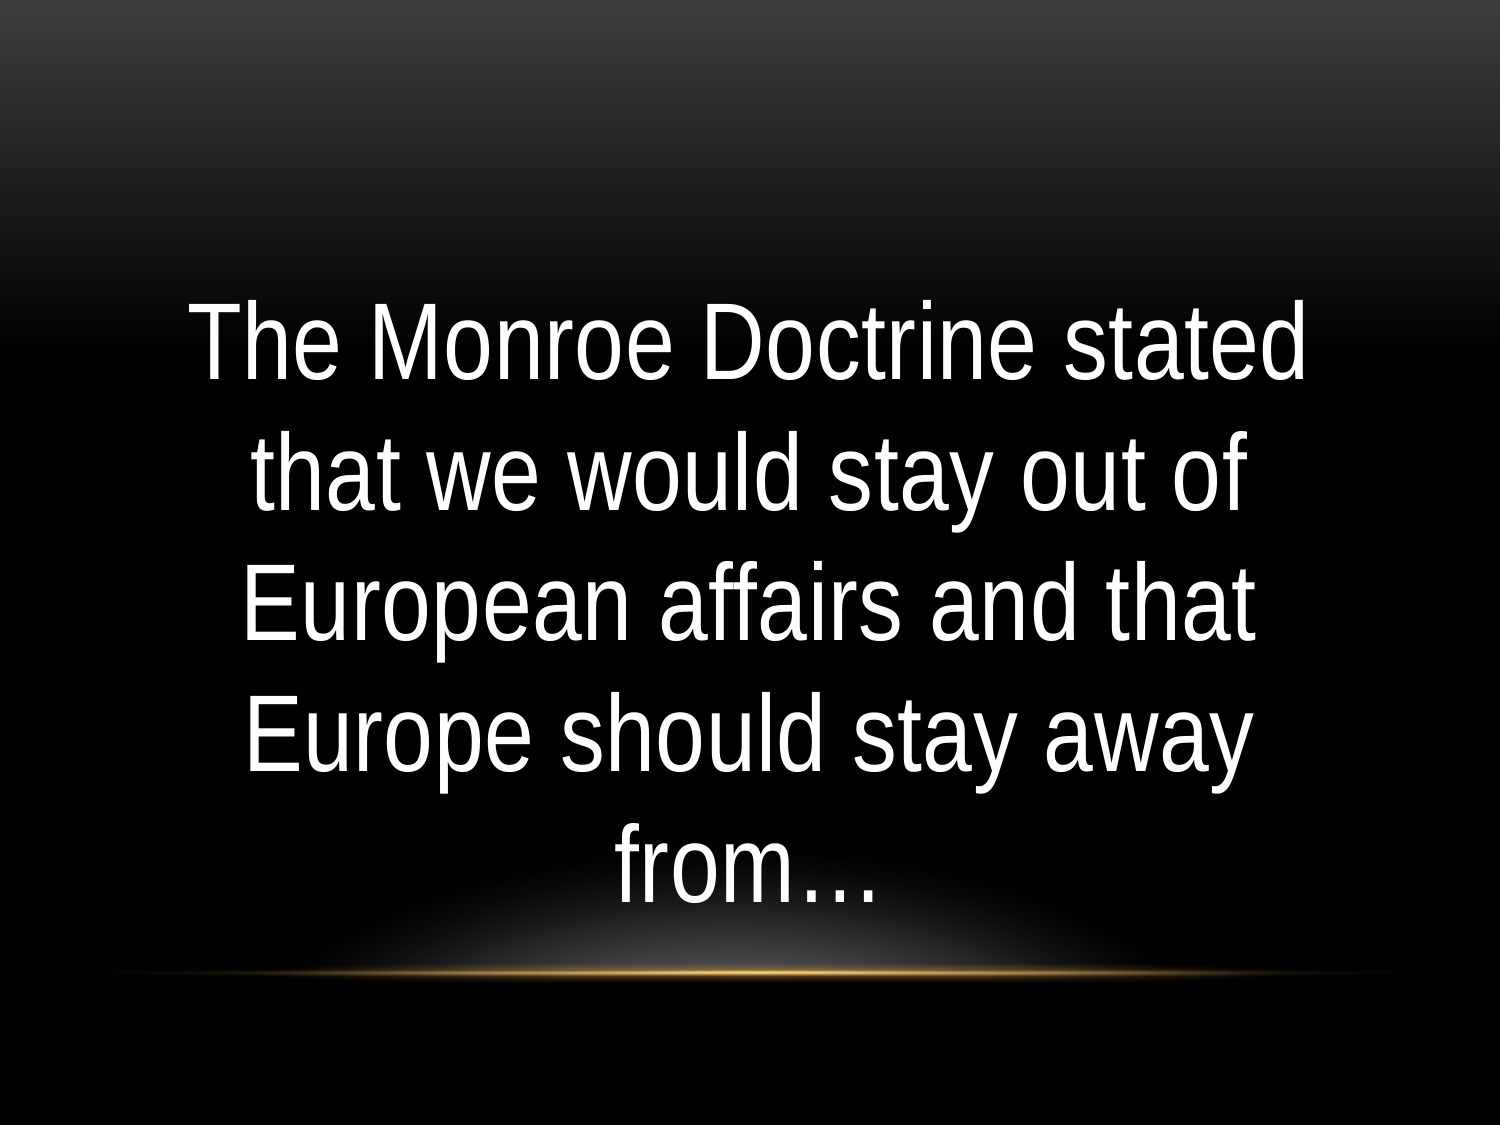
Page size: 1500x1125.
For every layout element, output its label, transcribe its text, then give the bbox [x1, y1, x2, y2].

picture [0, 0, 1500, 1125]
list The Monroe Doctrine stated that we would stay out of European affairs and that Europe should stay away from… [99, 262, 1400, 938]
